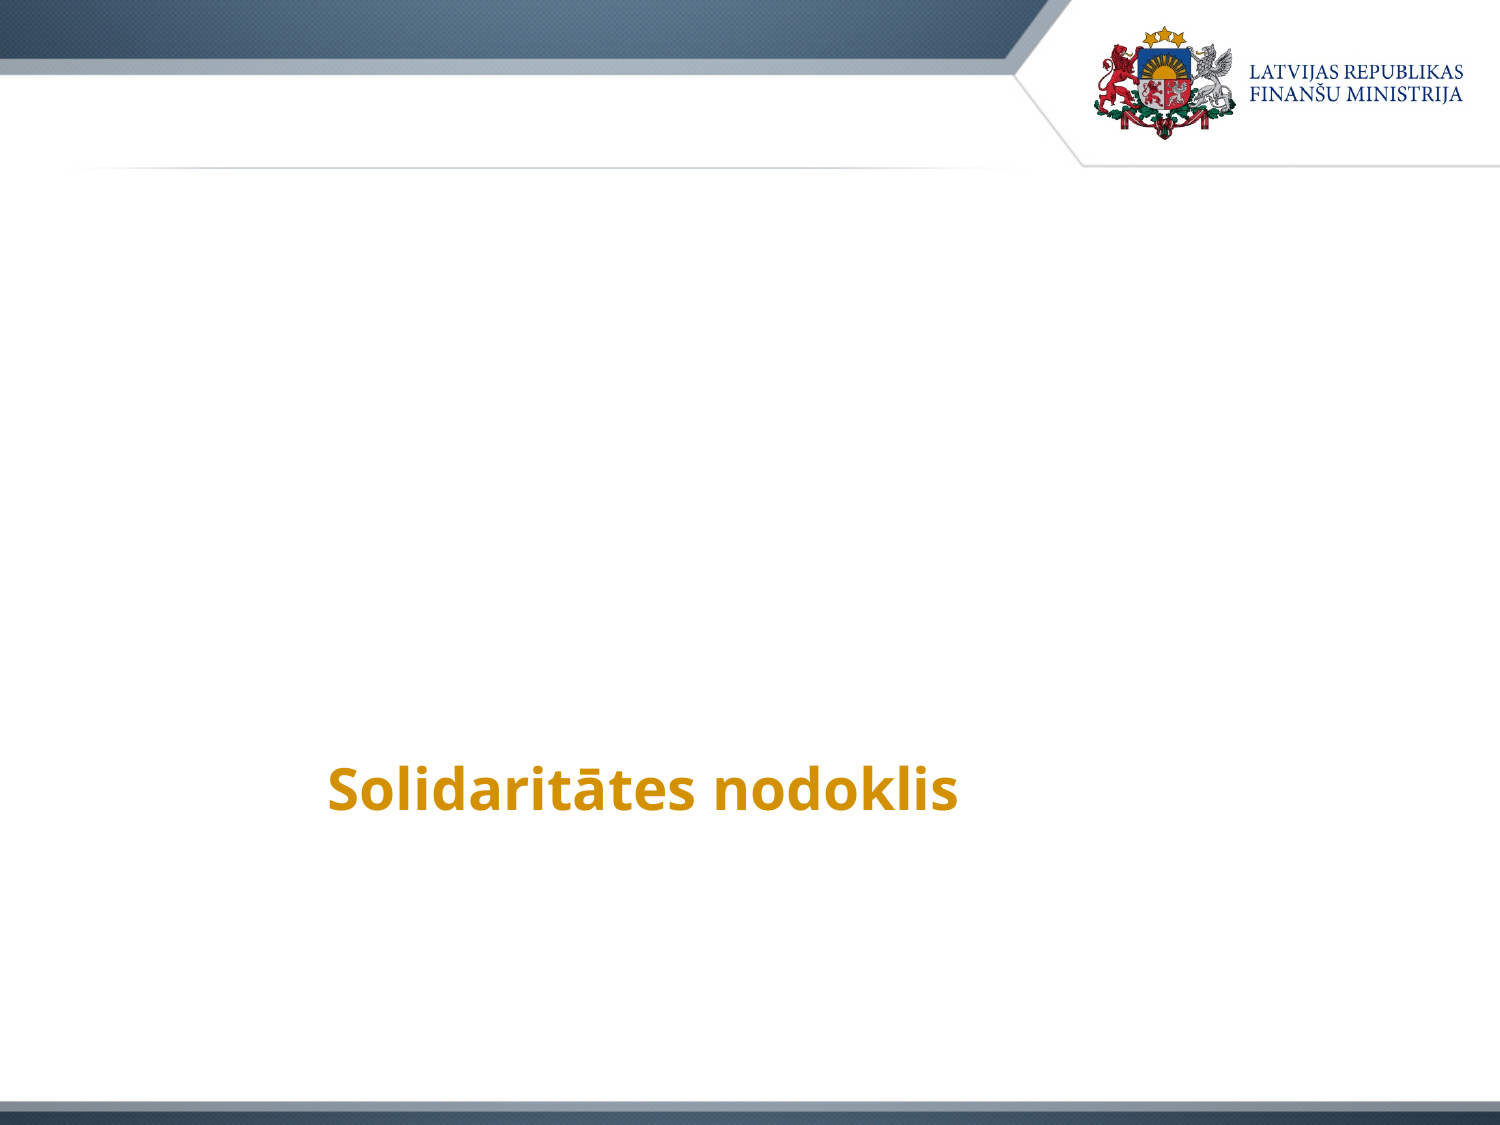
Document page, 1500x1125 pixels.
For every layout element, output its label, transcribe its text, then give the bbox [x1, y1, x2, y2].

title Solidaritātes nodoklis [312, 668, 1424, 905]
picture [0, 0, 1500, 1125]
